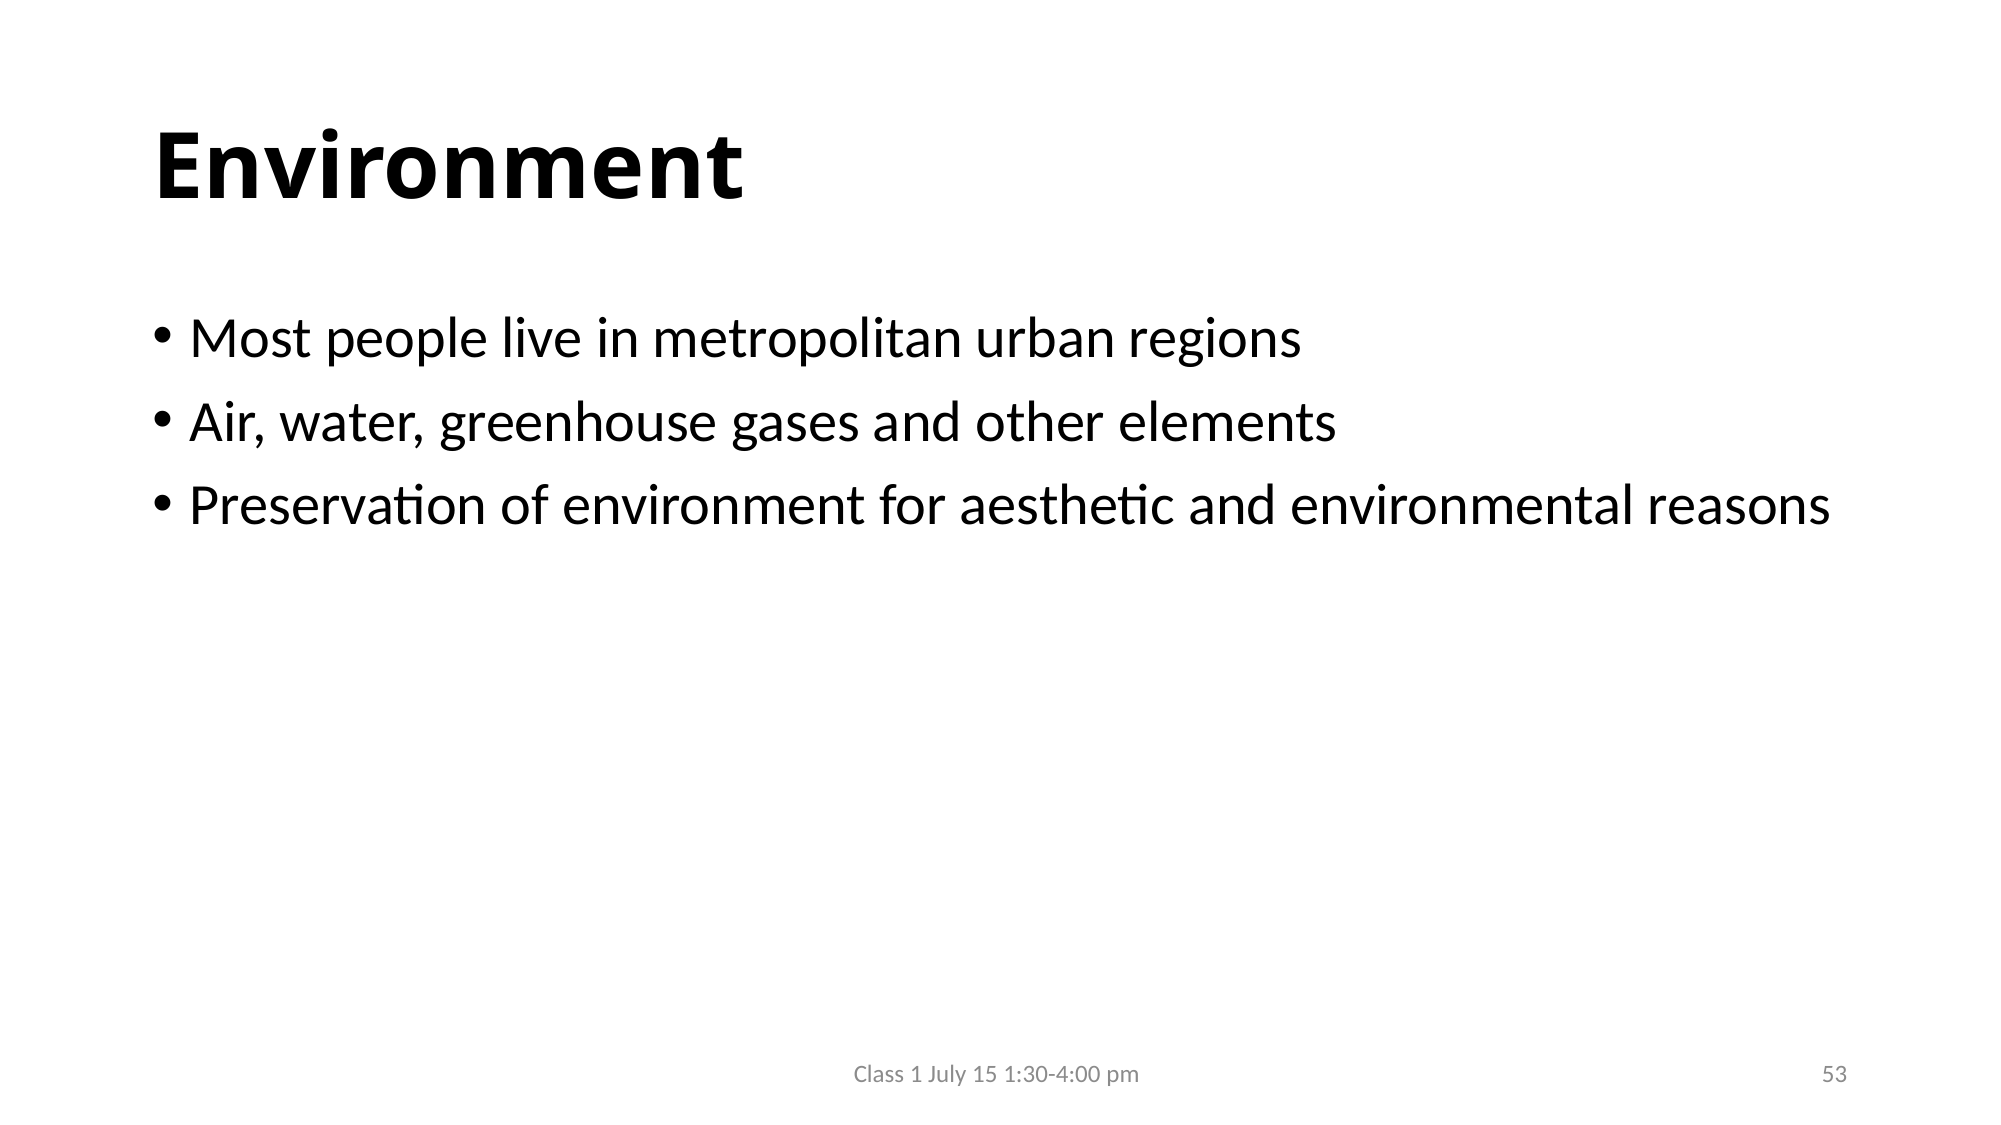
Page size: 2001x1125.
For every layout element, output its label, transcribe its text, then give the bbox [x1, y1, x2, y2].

title Environment [137, 59, 1863, 278]
footer Class 1 July 15 1:30-4:00 pm [662, 1042, 1338, 1103]
slide_number 53 [1412, 1042, 1863, 1103]
list Most people live in metropolitan urban regions Air, water, greenhouse gases and other elements Preservation of environment for aesthetic and environmental reasons [137, 299, 1863, 1014]
